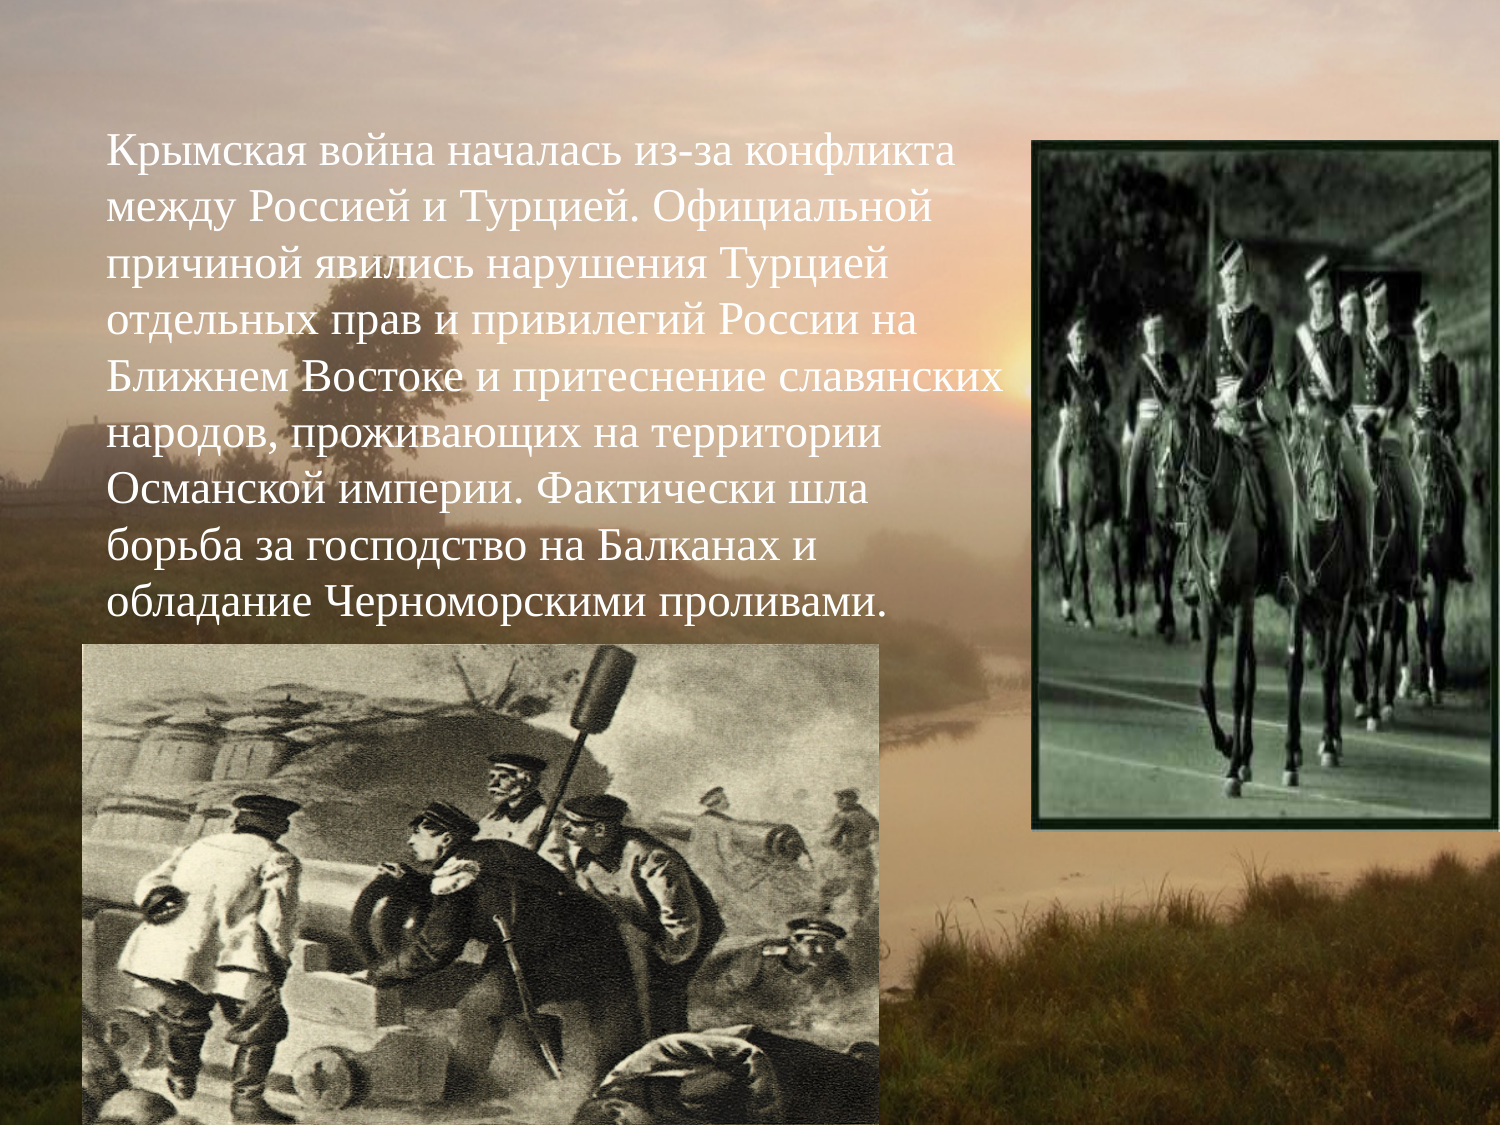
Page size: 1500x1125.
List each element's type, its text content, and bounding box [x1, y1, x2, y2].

list Крымская война началась из-за конфликта между Россией и Турцией. Официальной причиной явились нарушения Турцией отдельных прав и привилегий России на Ближнем Востоке и притеснение славянских народов, проживающих на территории Османской империи. Фактически шла борьба за господство на Балканах и обладание Черноморскими проливами. [0, 0, 1020, 657]
picture [0, 0, 1500, 1125]
